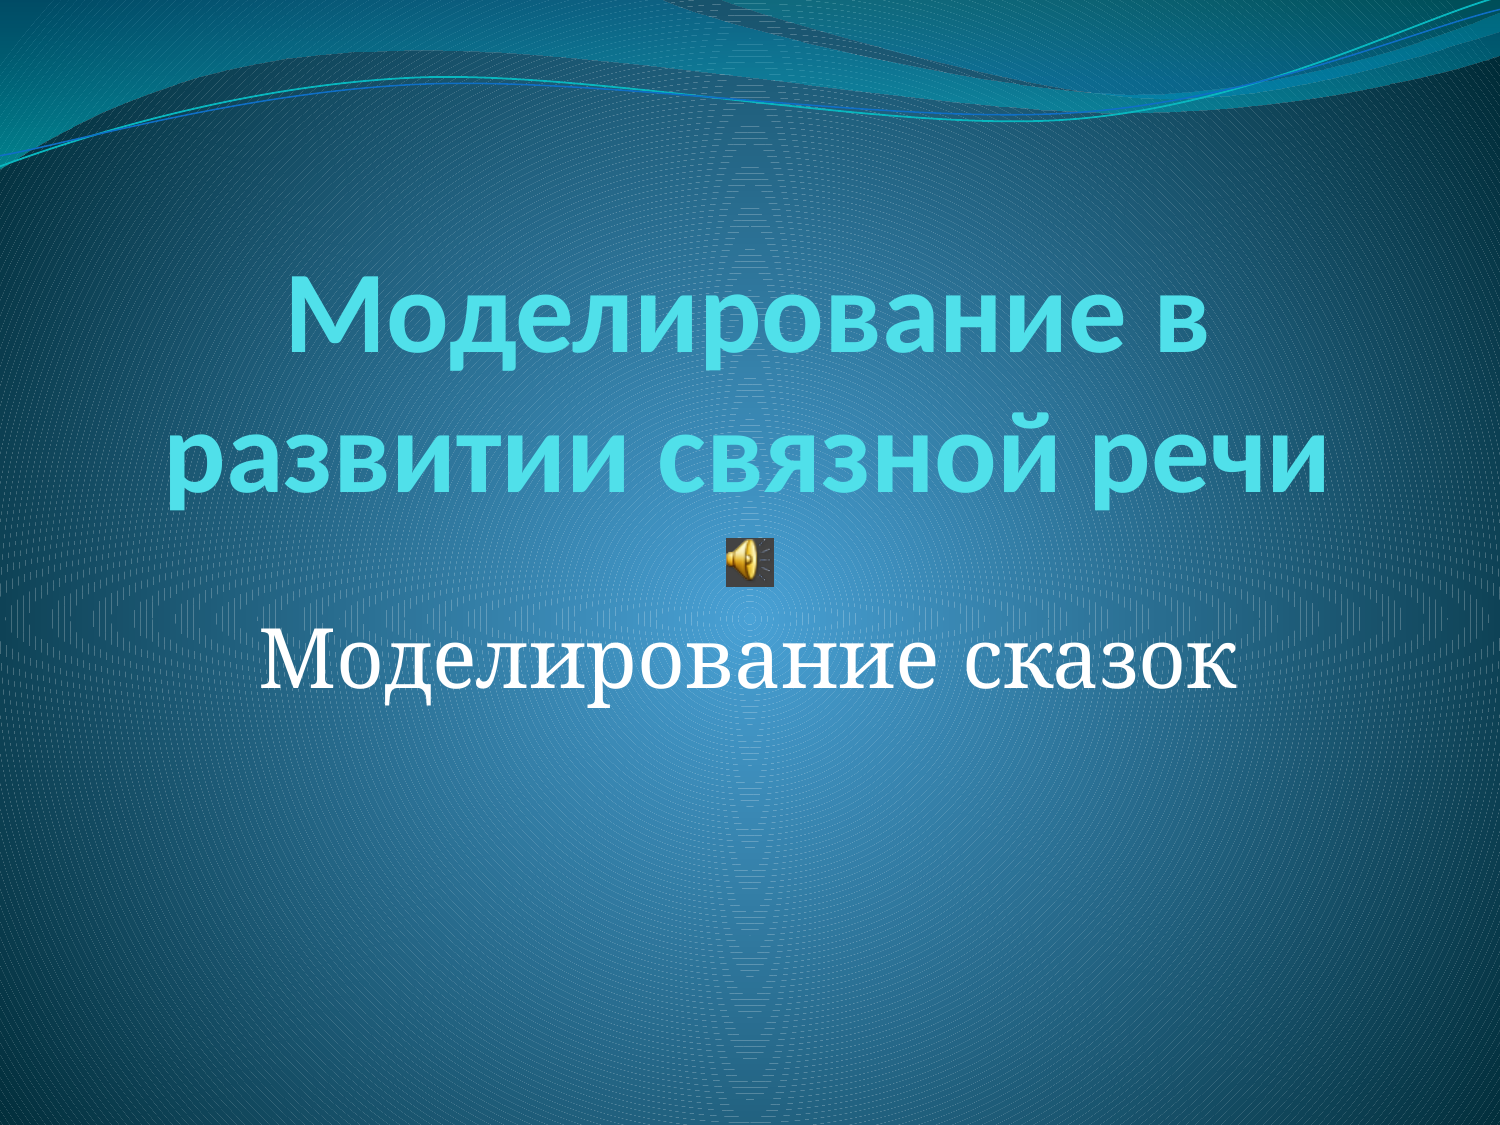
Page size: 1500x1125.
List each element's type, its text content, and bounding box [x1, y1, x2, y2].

picture [724, 537, 776, 588]
subtitle Моделирование сказок [224, 597, 1276, 868]
title Моделирование в развитии связной речи [112, 116, 1388, 516]
